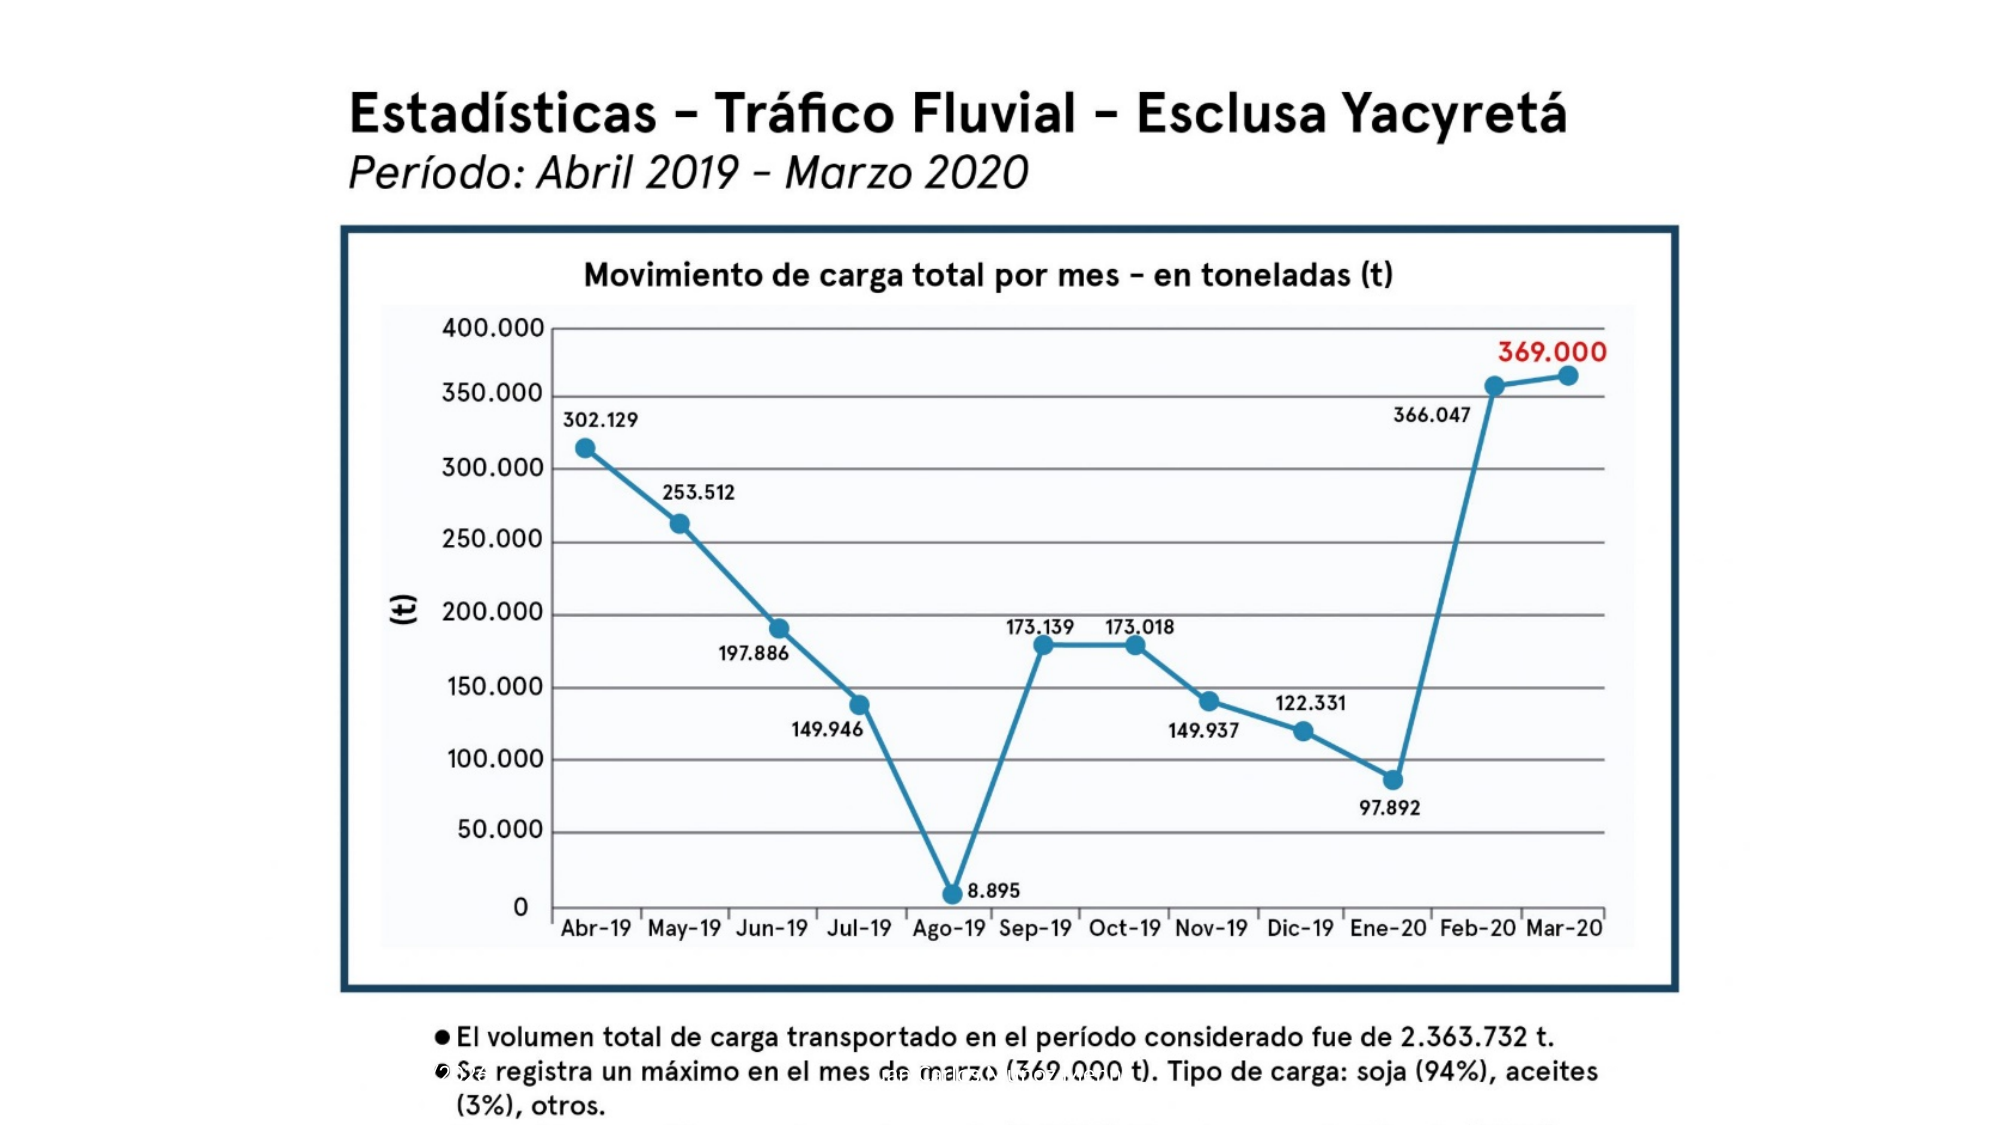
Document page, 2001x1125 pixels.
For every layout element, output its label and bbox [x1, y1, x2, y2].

picture [249, 0, 1751, 1125]
